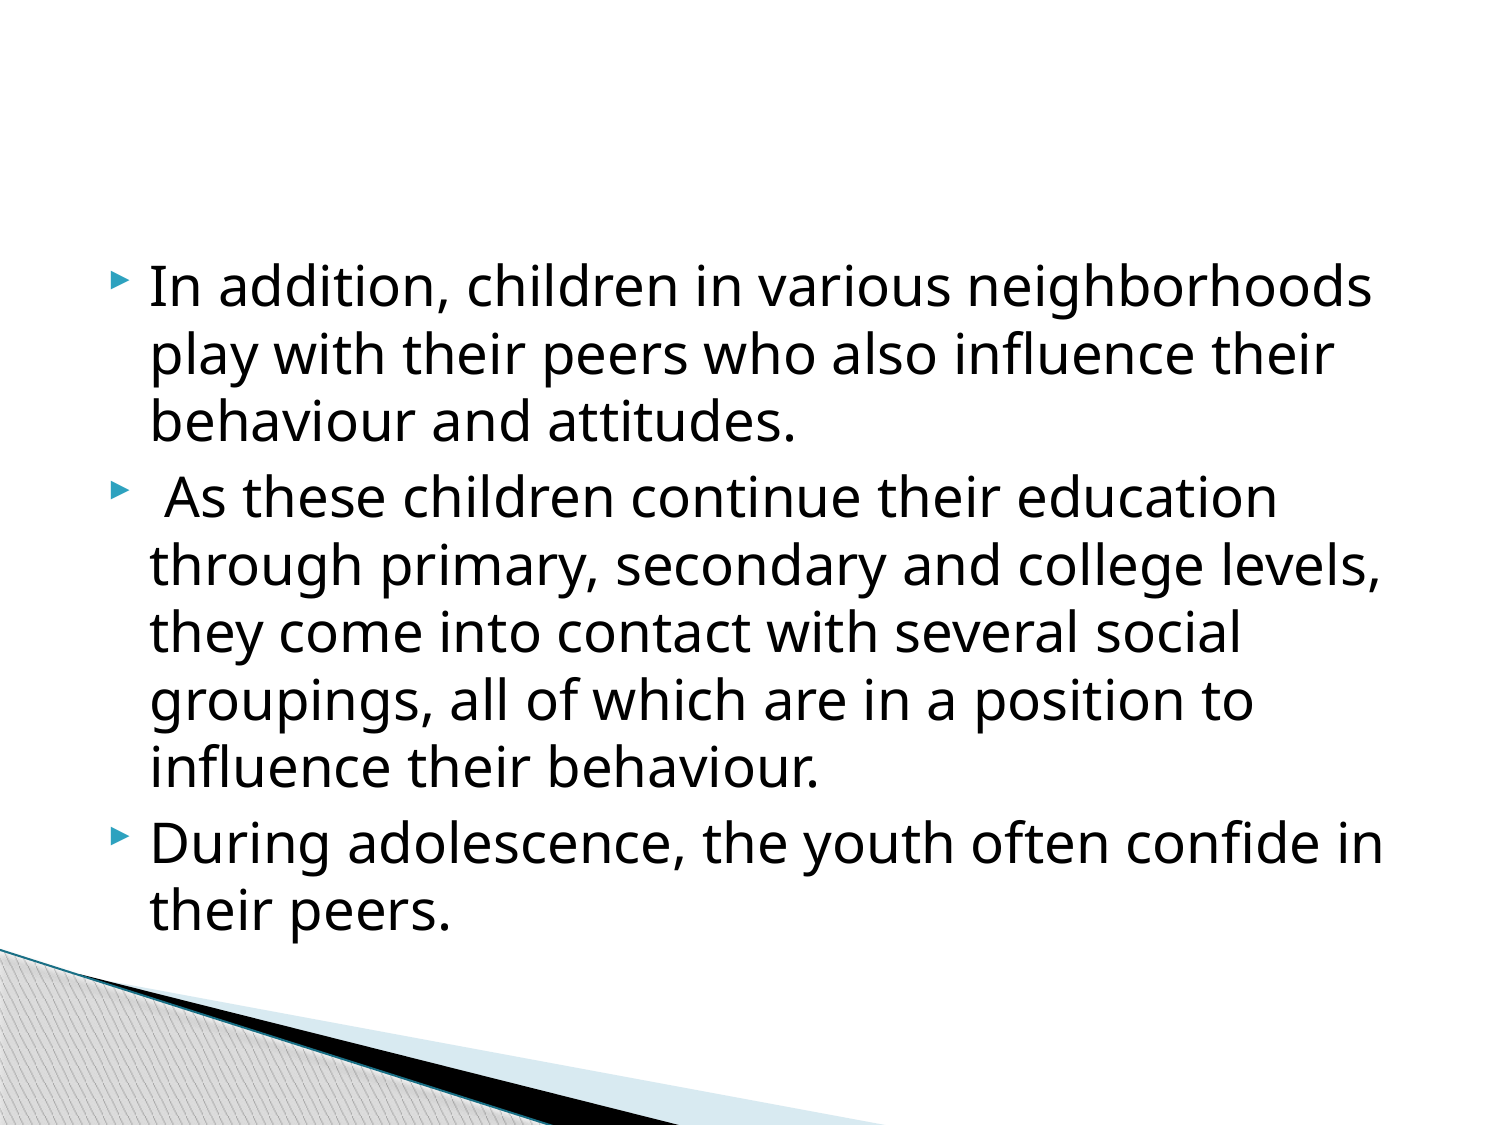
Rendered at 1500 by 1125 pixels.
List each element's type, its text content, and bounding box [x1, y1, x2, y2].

list In addition, children in various neighborhoods play with their peers who also influence their behaviour and attitudes. As these children continue their education through primary, secondary and college levels, they come into contact with several social groupings, all of which are in a position to influence their behaviour. During adolescence, the youth often confide in their peers. [75, 243, 1425, 986]
